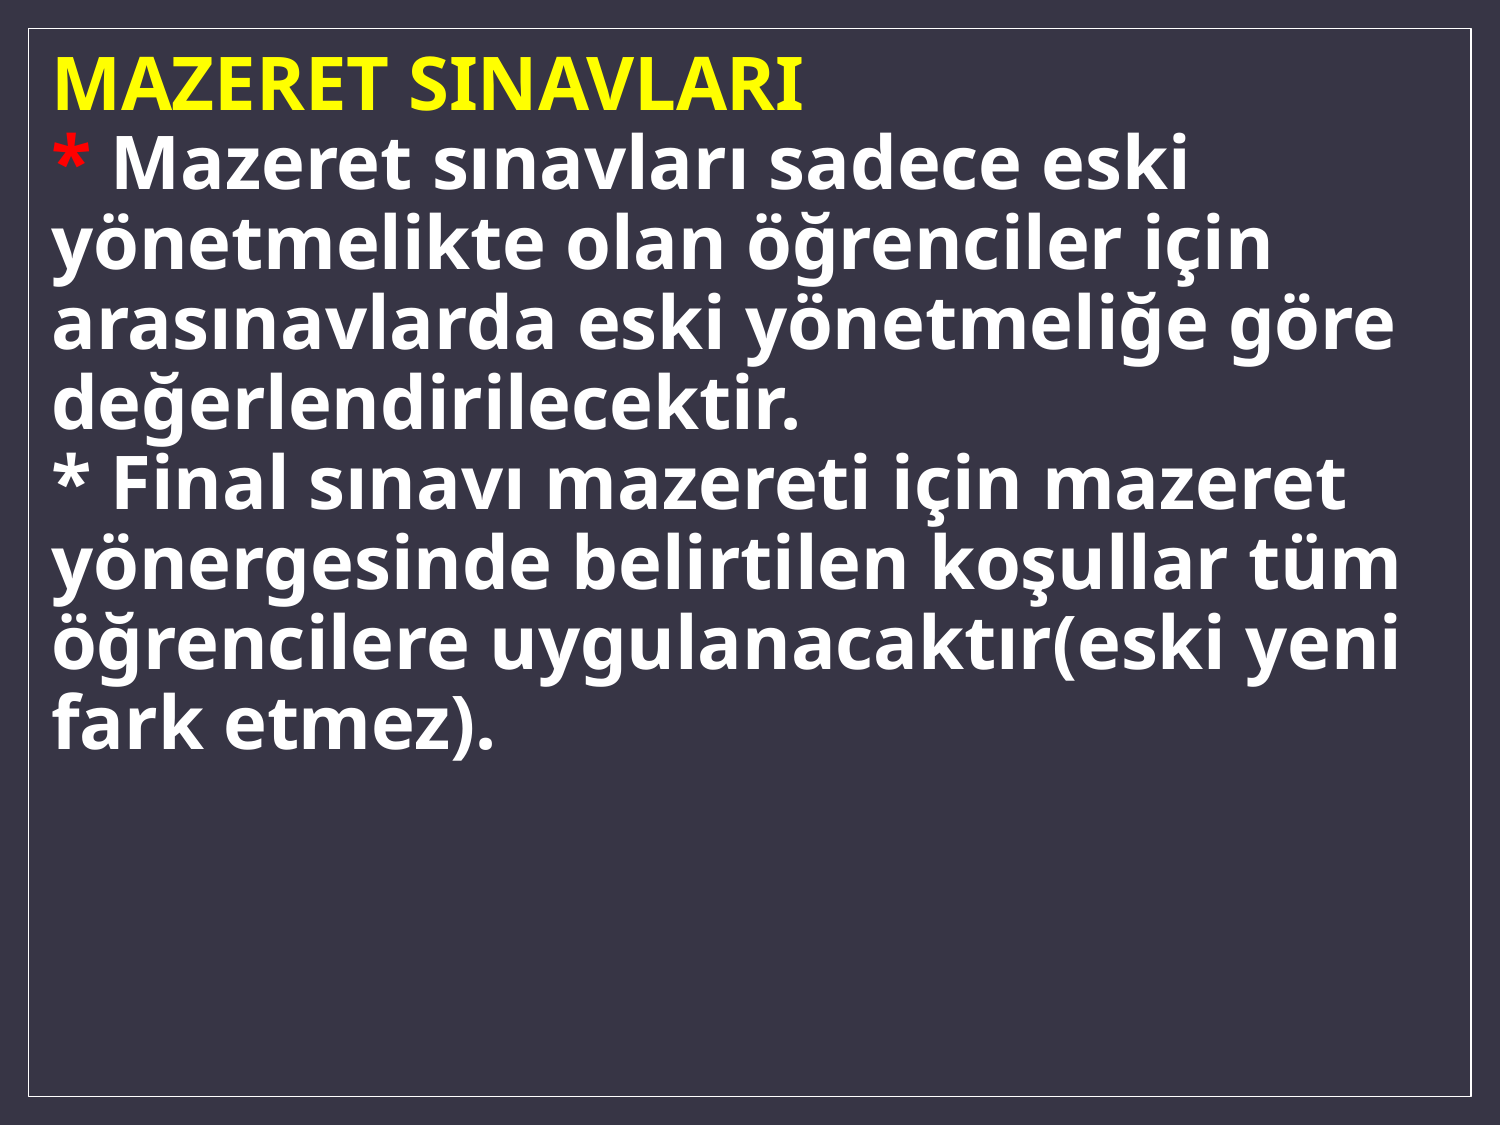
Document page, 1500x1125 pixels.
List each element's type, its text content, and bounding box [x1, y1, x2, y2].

title MAZERET SINAVLARI * Mazeret sınavları sadece eski yönetmelikte olan öğrenciler için arasınavlarda eski yönetmeliğe göre değerlendirilecektir. * Final sınavı mazereti için mazeret yönergesinde belirtilen koşullar tüm öğrencilere uygulanacaktır(eski yeni fark etmez). [36, 37, 1477, 863]
